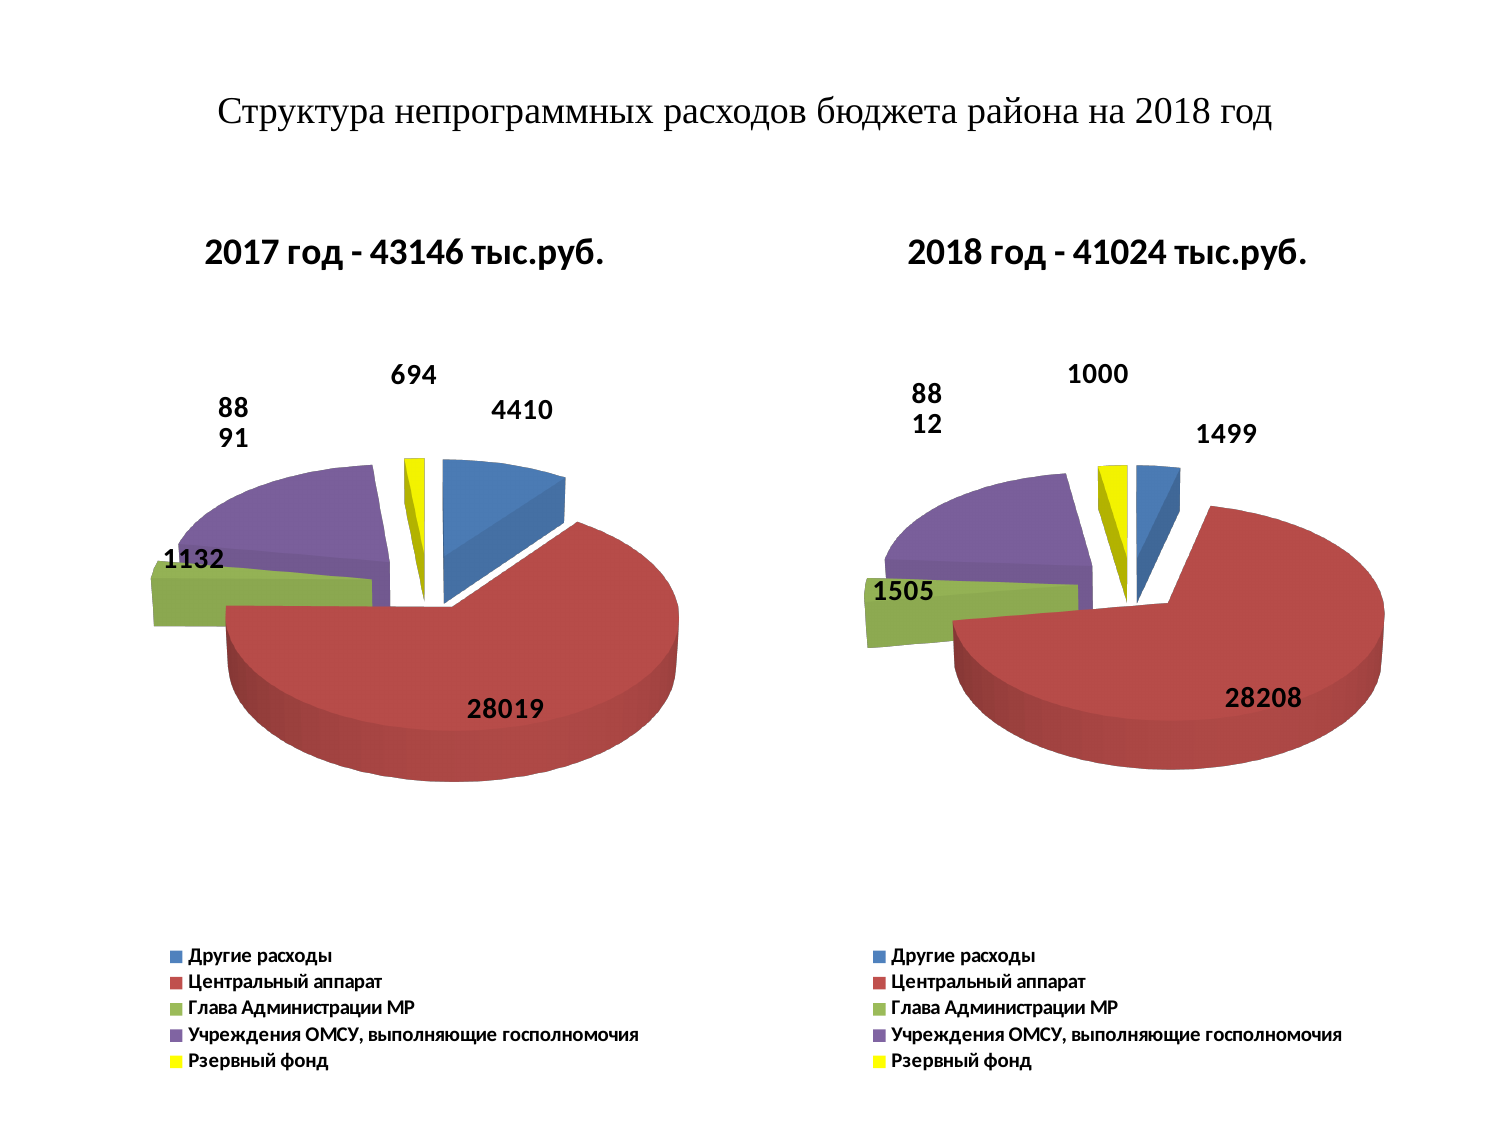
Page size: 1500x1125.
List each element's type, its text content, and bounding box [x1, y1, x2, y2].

chart [773, 198, 1442, 1079]
chart [58, 198, 751, 1079]
title Структура непрограммных расходов бюджета района на 2018 год [75, 78, 1425, 185]
